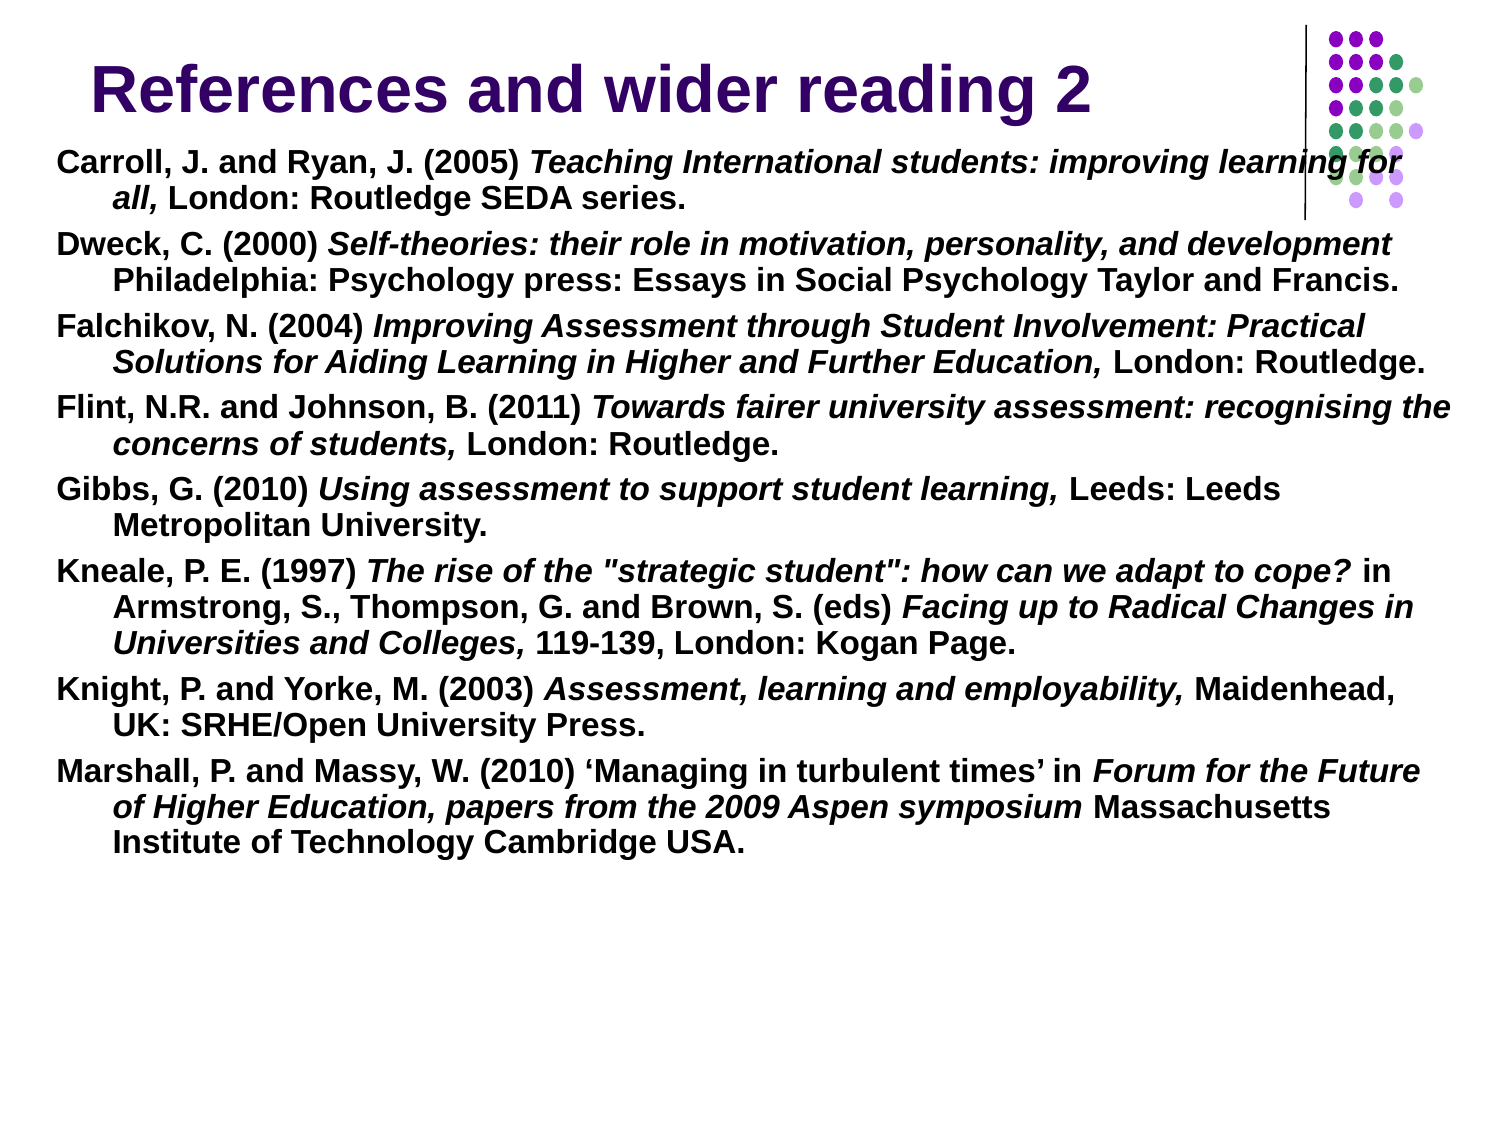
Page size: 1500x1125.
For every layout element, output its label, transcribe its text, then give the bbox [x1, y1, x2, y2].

list Carroll, J. and Ryan, J. (2005) Teaching International students: improving learning for all, London: Routledge SEDA series. Dweck, C. (2000) Self-theories: their role in motivation, personality, and development Philadelphia: Psychology press: Essays in Social Psychology Taylor and Francis. Falchikov, N. (2004) Improving Assessment through Student Involvement: Practical Solutions for Aiding Learning in Higher and Further Education, London: Routledge. Flint, N.R. and Johnson, B. (2011) Towards fairer university assessment: recognising the concerns of students, London: Routledge. Gibbs, G. (2010) Using assessment to support student learning, Leeds: Leeds Metropolitan University. Kneale, P. E. (1997) The rise of the "strategic student": how can we adapt to cope? in Armstrong, S., Thompson, G. and Brown, S. (eds) Facing up to Radical Changes in Universities and Colleges, 119-139, London: Kogan Page. Knight, P. and Yorke, M. (2003) Assessment, learning and employability, Maidenhead, UK: SRHE/Open University Press. Marshall, P. and Massy, W. (2010) ‘Managing in turbulent times’ in Forum for the Future of Higher Education, papers from the 2009 Aspen symposium Massachusetts Institute of Technology Cambridge USA. [40, 137, 1471, 1071]
title References and wider reading 2 [74, 19, 1313, 137]
